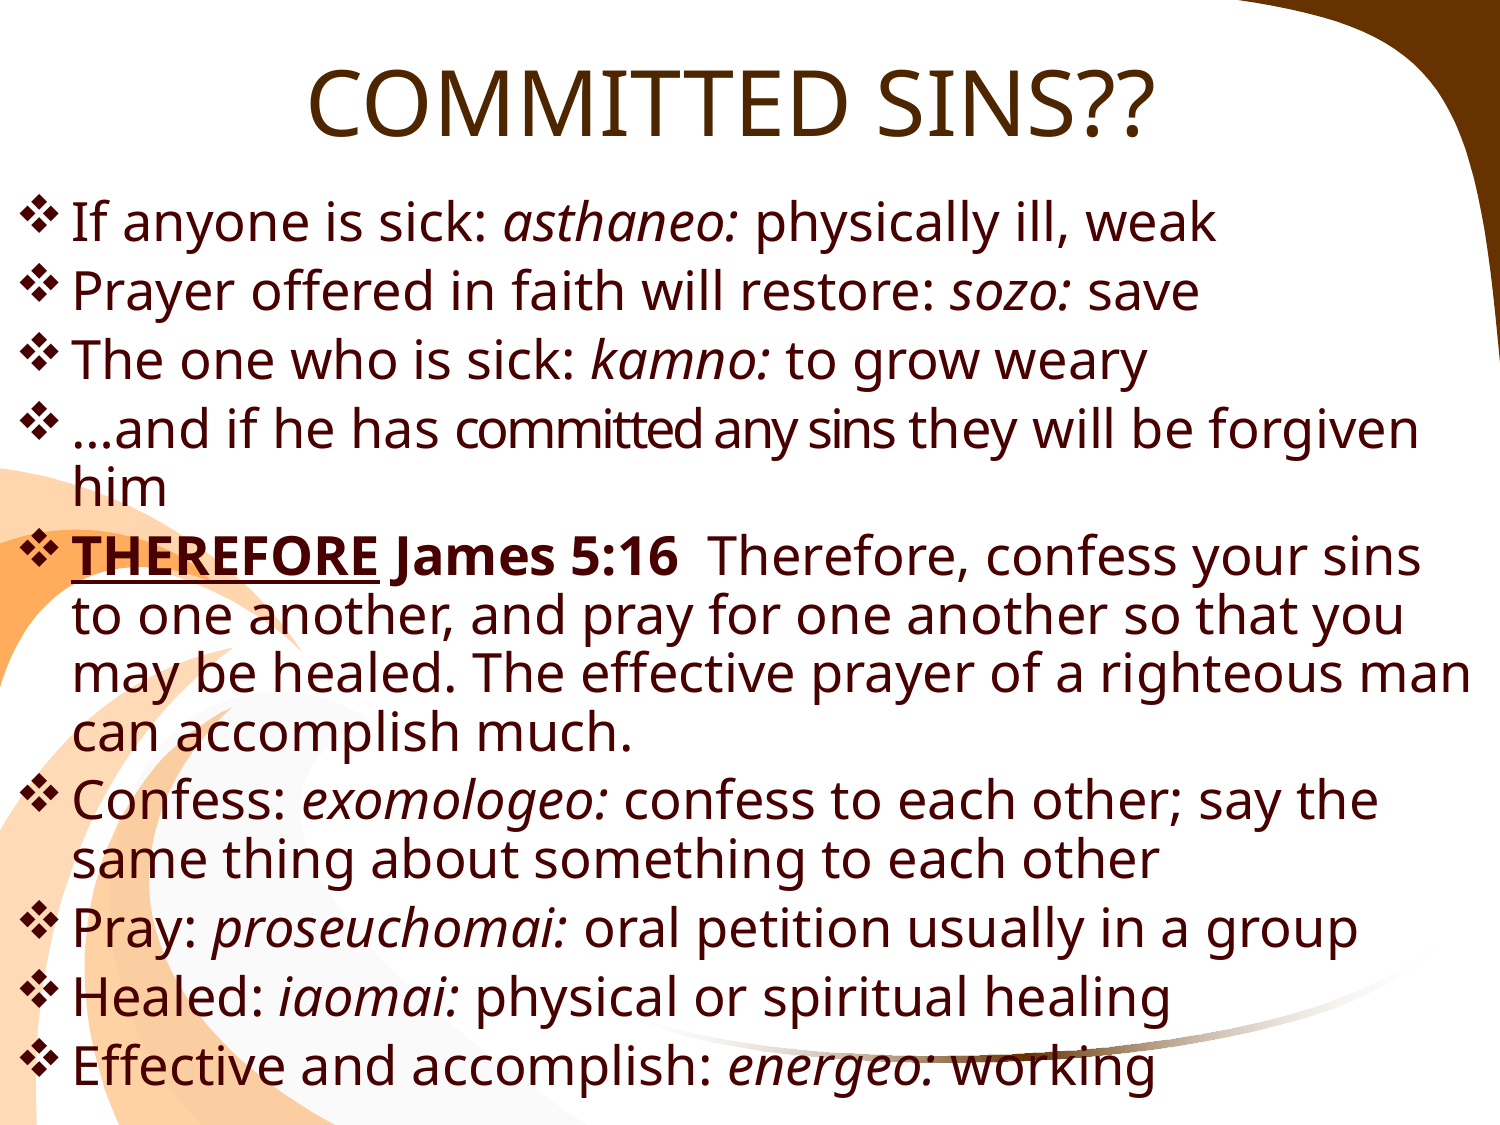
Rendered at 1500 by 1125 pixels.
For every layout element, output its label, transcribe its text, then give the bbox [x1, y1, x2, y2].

list If anyone is sick: asthaneo: physically ill, weak Prayer offered in faith will restore: sozo: save The one who is sick: kamno: to grow weary …and if he has committed any sins they will be forgiven him THEREFORE James 5:16 Therefore, confess your sins to one another, and pray for one another so that you may be healed. The effective prayer of a righteous man can accomplish much. Confess: exomologeo: confess to each other; say the same thing about something to each other Pray: proseuchomai: oral petition usually in a group Healed: iaomai: physical or spiritual healing Effective and accomplish: energeo: working [0, 187, 1500, 1125]
title COMMITTED SINS?? [0, 0, 1463, 187]
